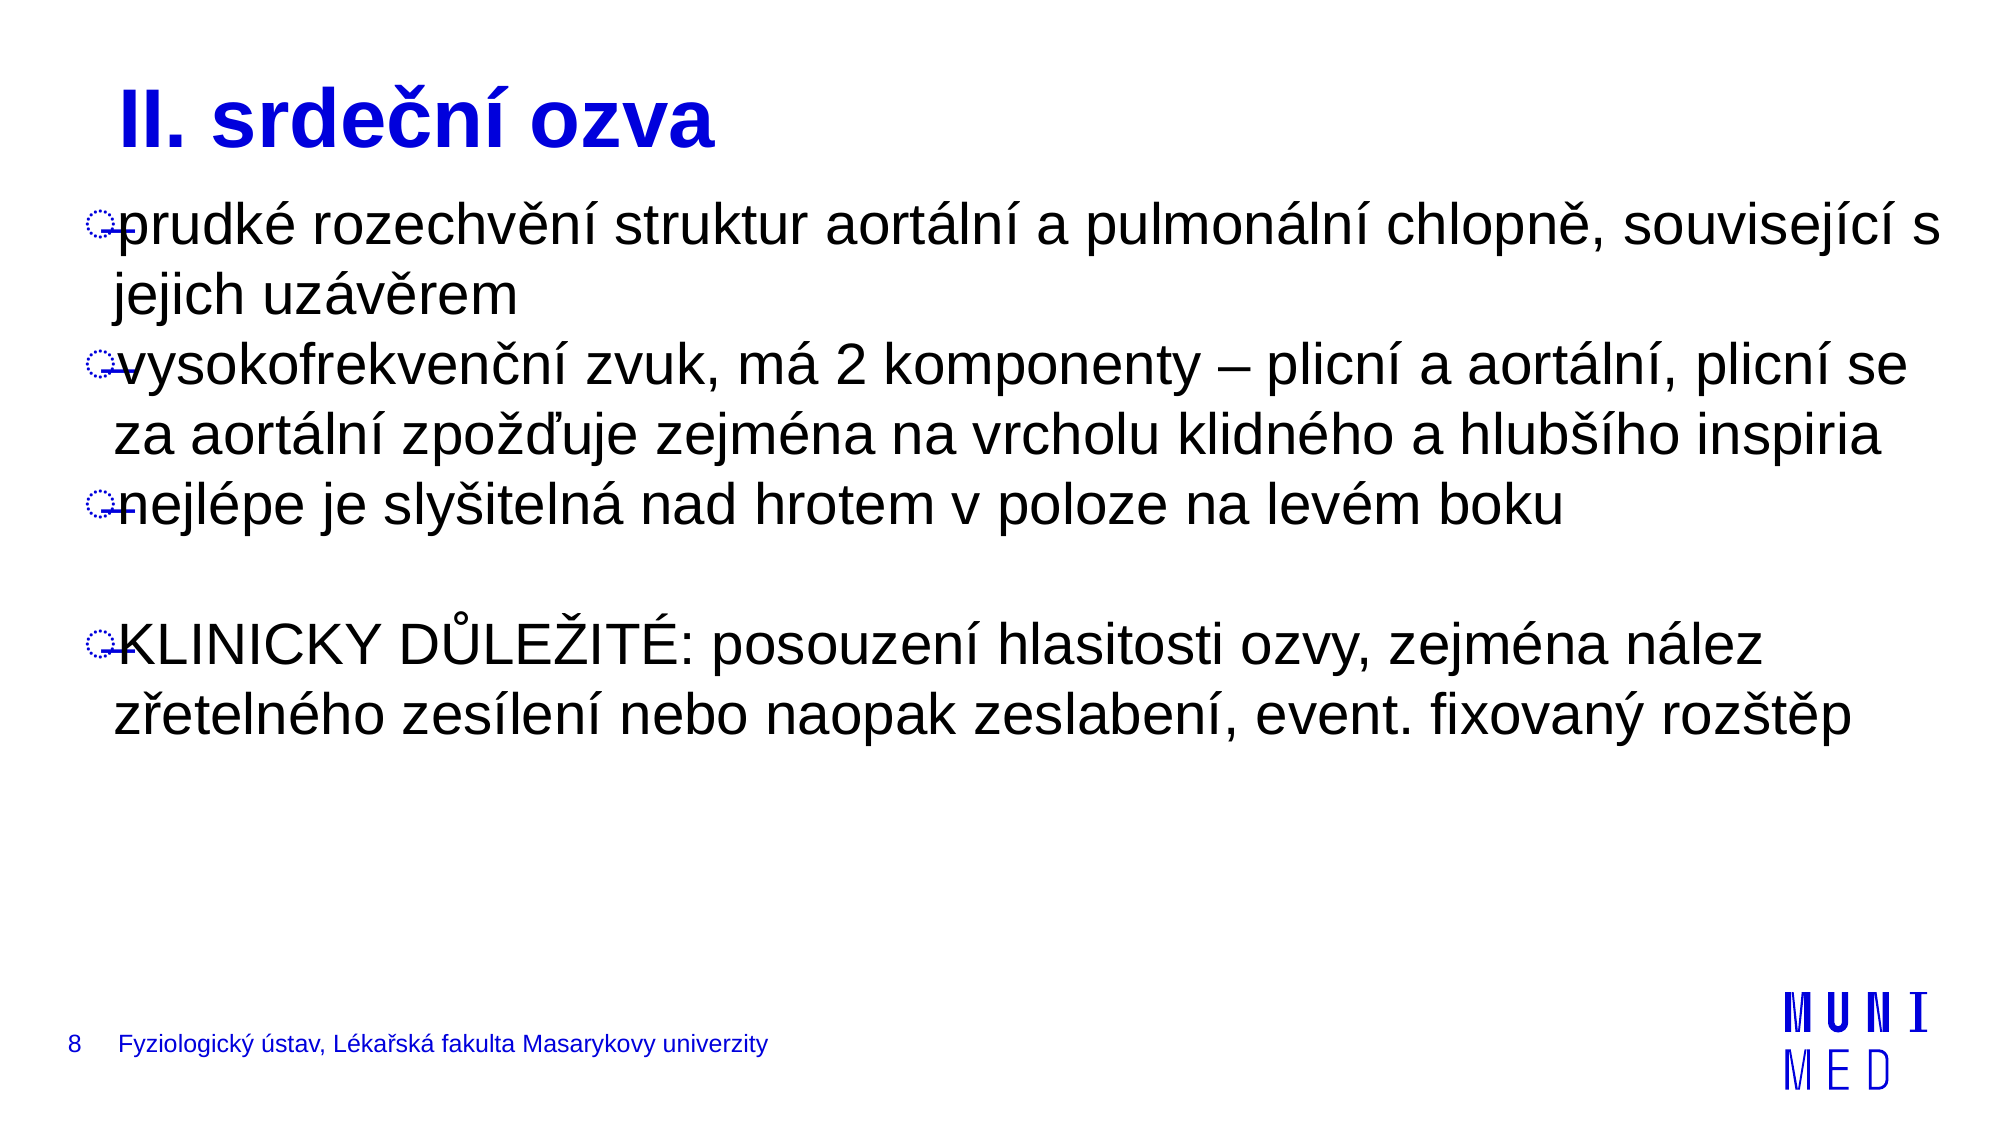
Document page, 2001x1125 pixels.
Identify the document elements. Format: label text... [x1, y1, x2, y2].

title II. srdeční ozva [118, 80, 1883, 155]
footer Fyziologický ústav, Lékařská fakulta Masarykovy univerzity [118, 1047, 1418, 1063]
slide_number 8 [67, 1021, 110, 1063]
list prudké rozechvění struktur aortální a pulmonální chlopně, související s jejich uzávěrem vysokofrekvenční zvuk, má 2 komponenty – plicní a aortální, plicní se za aortální zpožďuje zejména na vrcholu klidného a hlubšího inspiria nejlépe je slyšitelná nad hrotem v poloze na levém boku KLINICKY DŮLEŽITÉ: posouzení hlasitosti ozvy, zejména nález zřetelného zesílení nebo naopak zeslabení, event. fixovaný rozštěp [71, 186, 1956, 1047]
